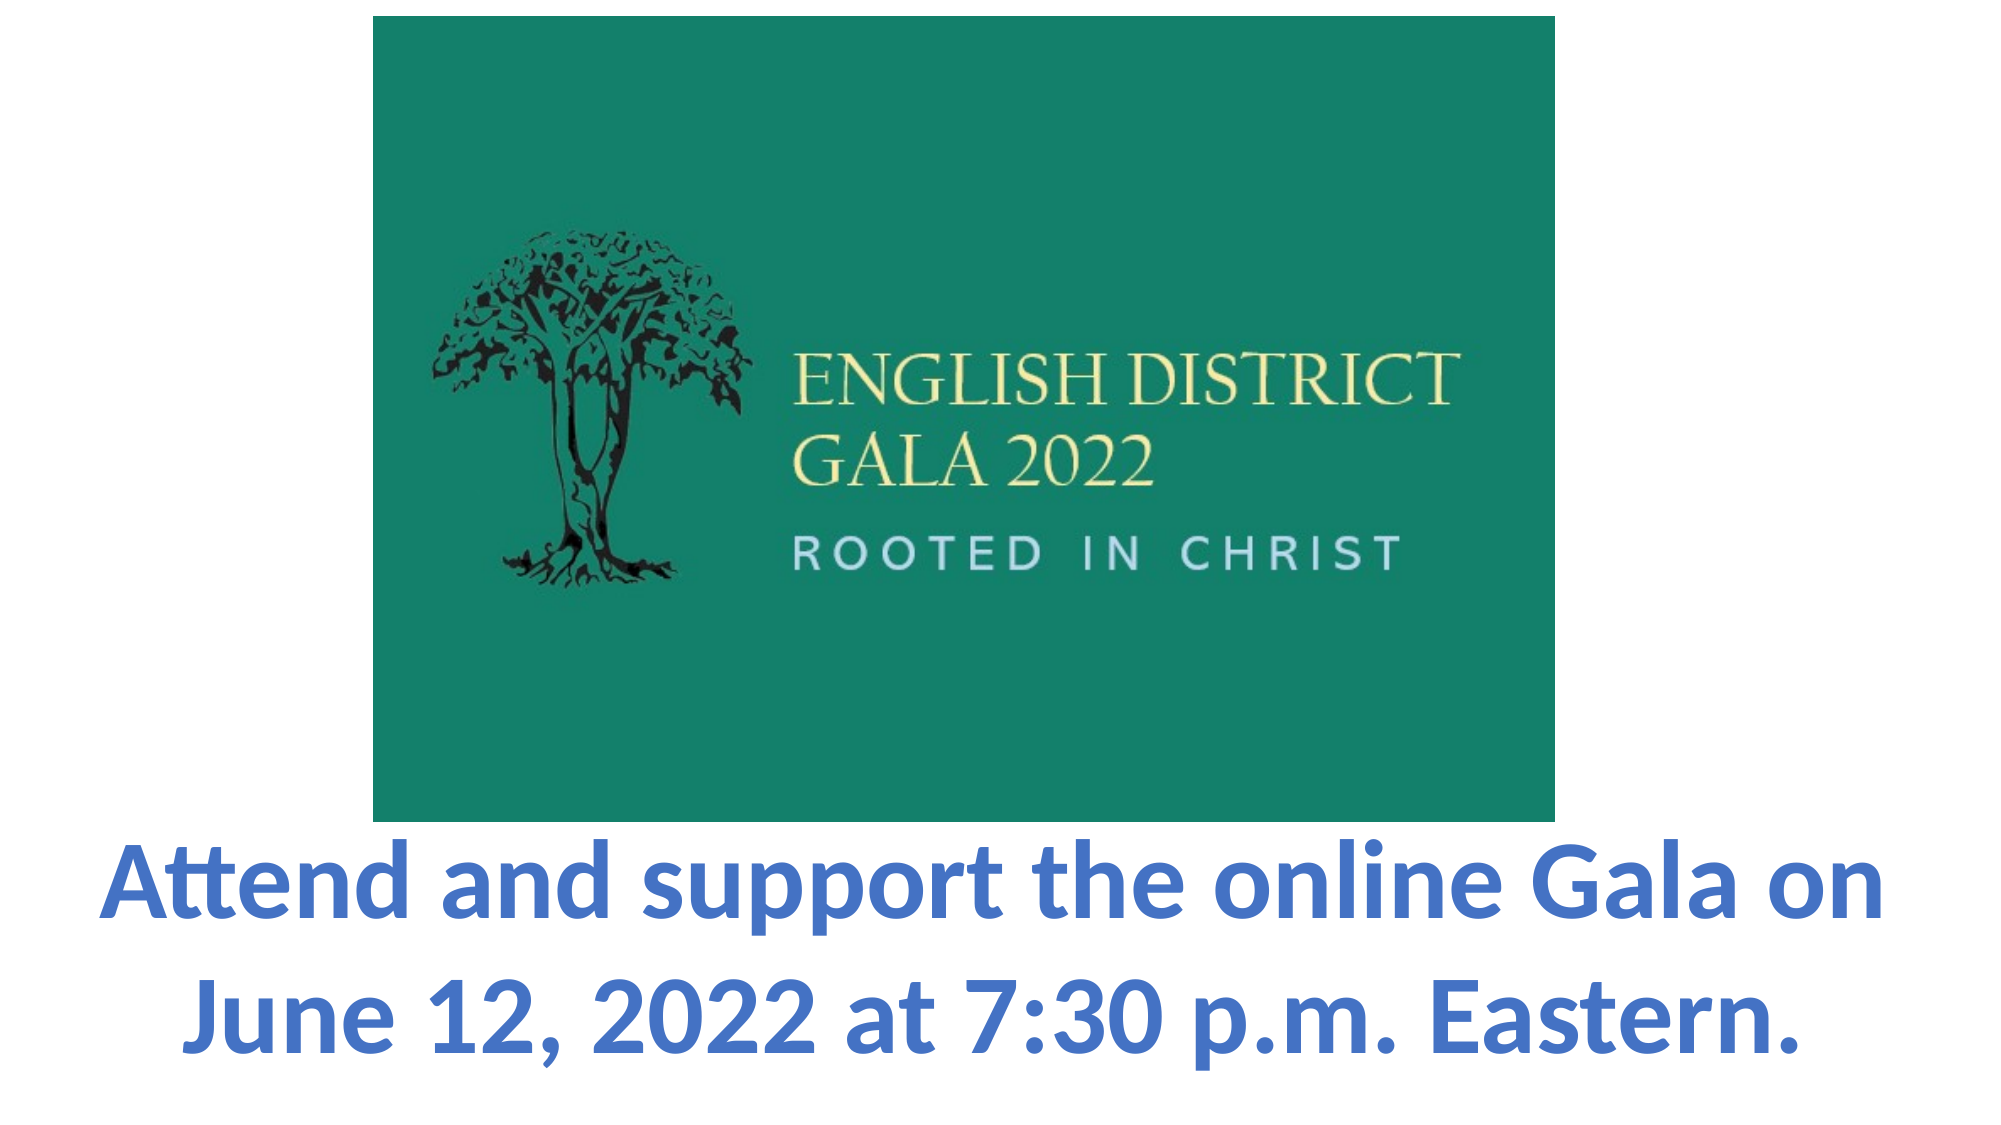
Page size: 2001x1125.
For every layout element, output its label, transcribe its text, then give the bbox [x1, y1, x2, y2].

text_box Attend and support the online Gala on June 12, 2022 at 7:30 p.m. Eastern. [12, 799, 1976, 1084]
picture [373, 16, 1555, 822]
